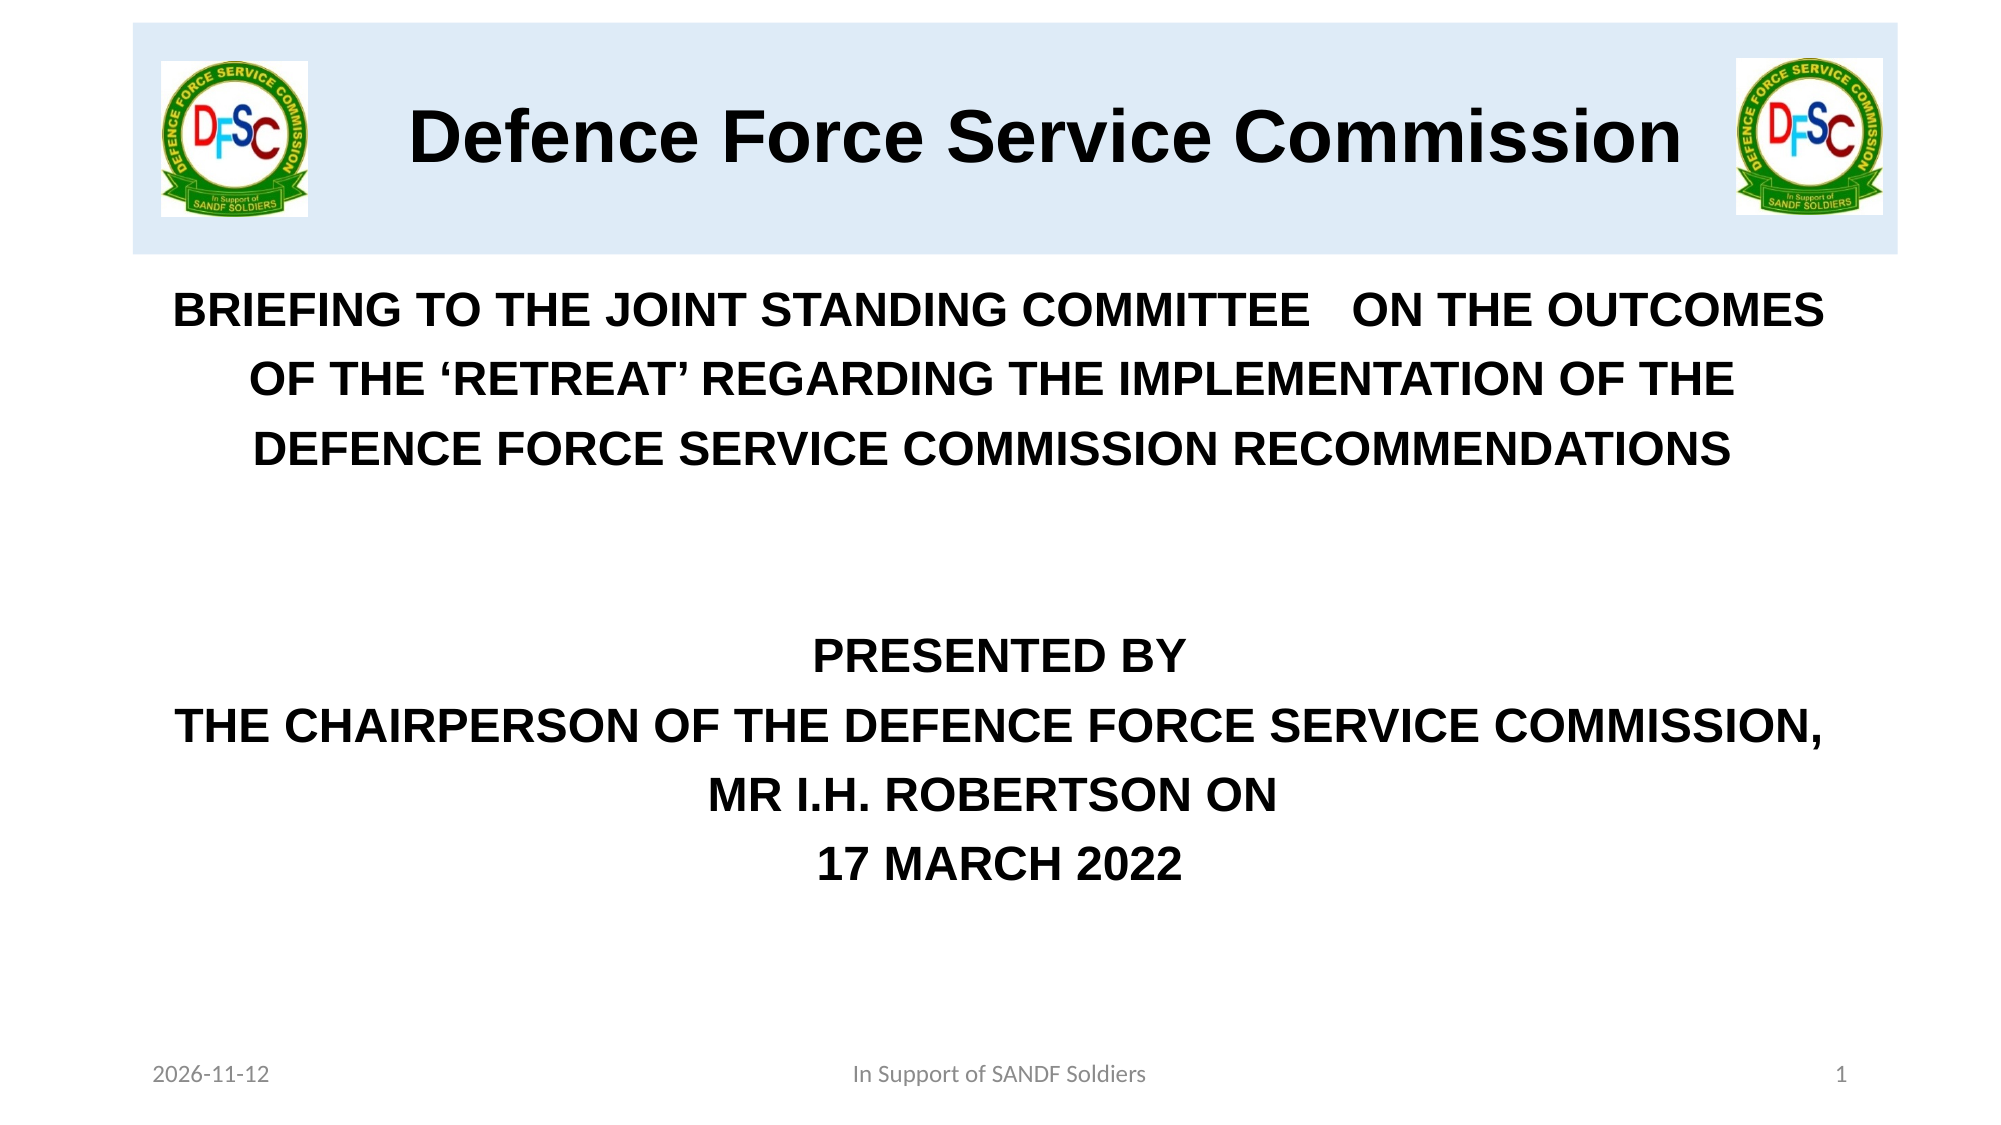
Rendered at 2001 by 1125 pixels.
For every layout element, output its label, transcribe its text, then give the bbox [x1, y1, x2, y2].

picture [161, 61, 308, 217]
list BRIEFING TO THE JOINT STANDING COMMITTEE ON THE OUTCOMES OF THE ‘RETREAT’ REGARDING THE IMPLEMENTATION OF THE DEFENCE FORCE SERVICE COMMISSION RECOMMENDATIONS PRESENTED BY THE CHAIRPERSON OF THE DEFENCE FORCE SERVICE COMMISSION, MR I.H. ROBERTSON ON 17 MARCH 2022 [137, 259, 1863, 1032]
slide_number 1 [1412, 1042, 1863, 1103]
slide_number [137, 1042, 588, 1103]
title Defence Force Service Commission [132, 22, 1898, 255]
footer In Support of SANDF Soldiers [662, 1042, 1338, 1103]
picture [1736, 58, 1883, 215]
